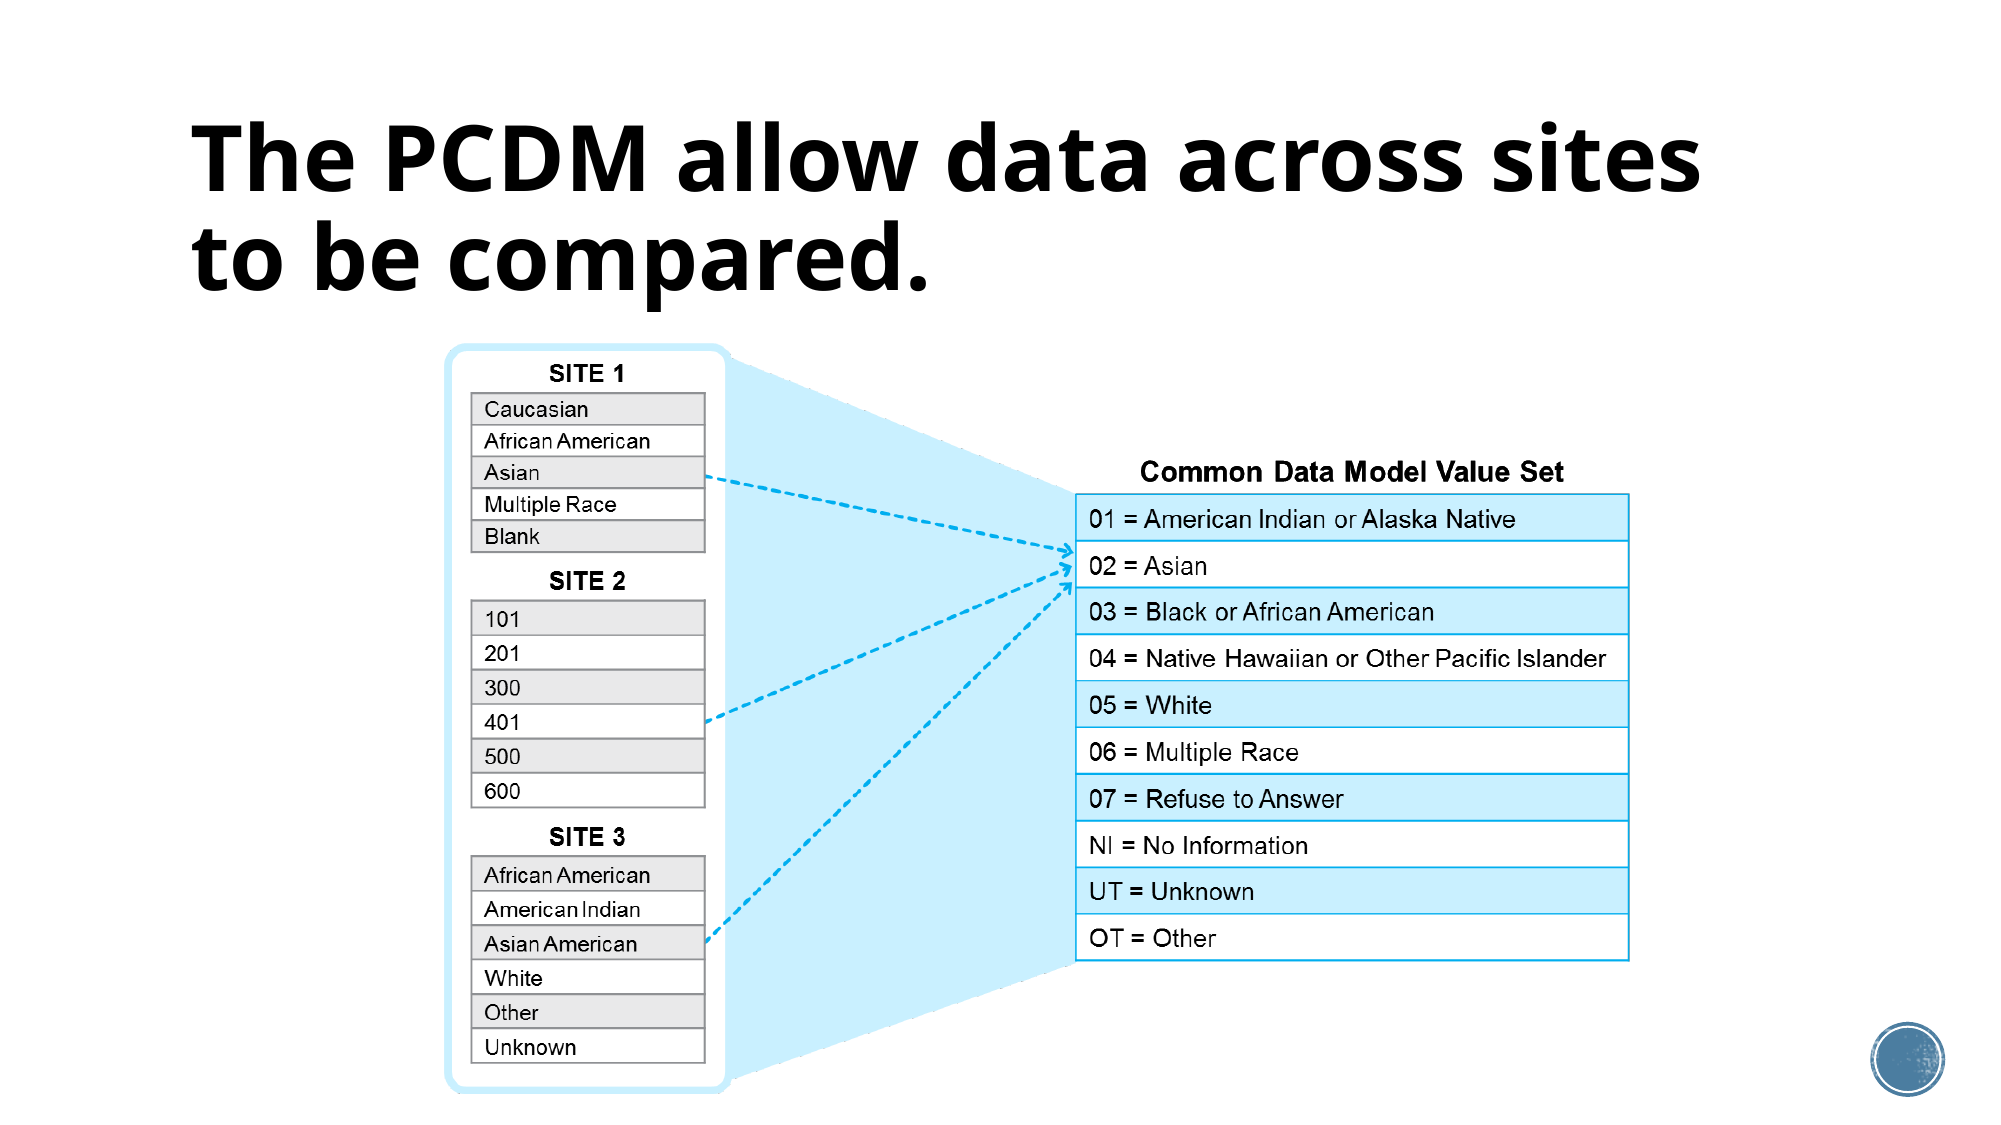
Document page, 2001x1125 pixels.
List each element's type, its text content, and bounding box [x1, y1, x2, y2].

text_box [447, 346, 1627, 1092]
title The PCDM allow data across sites to be compared. [175, 79, 1826, 344]
